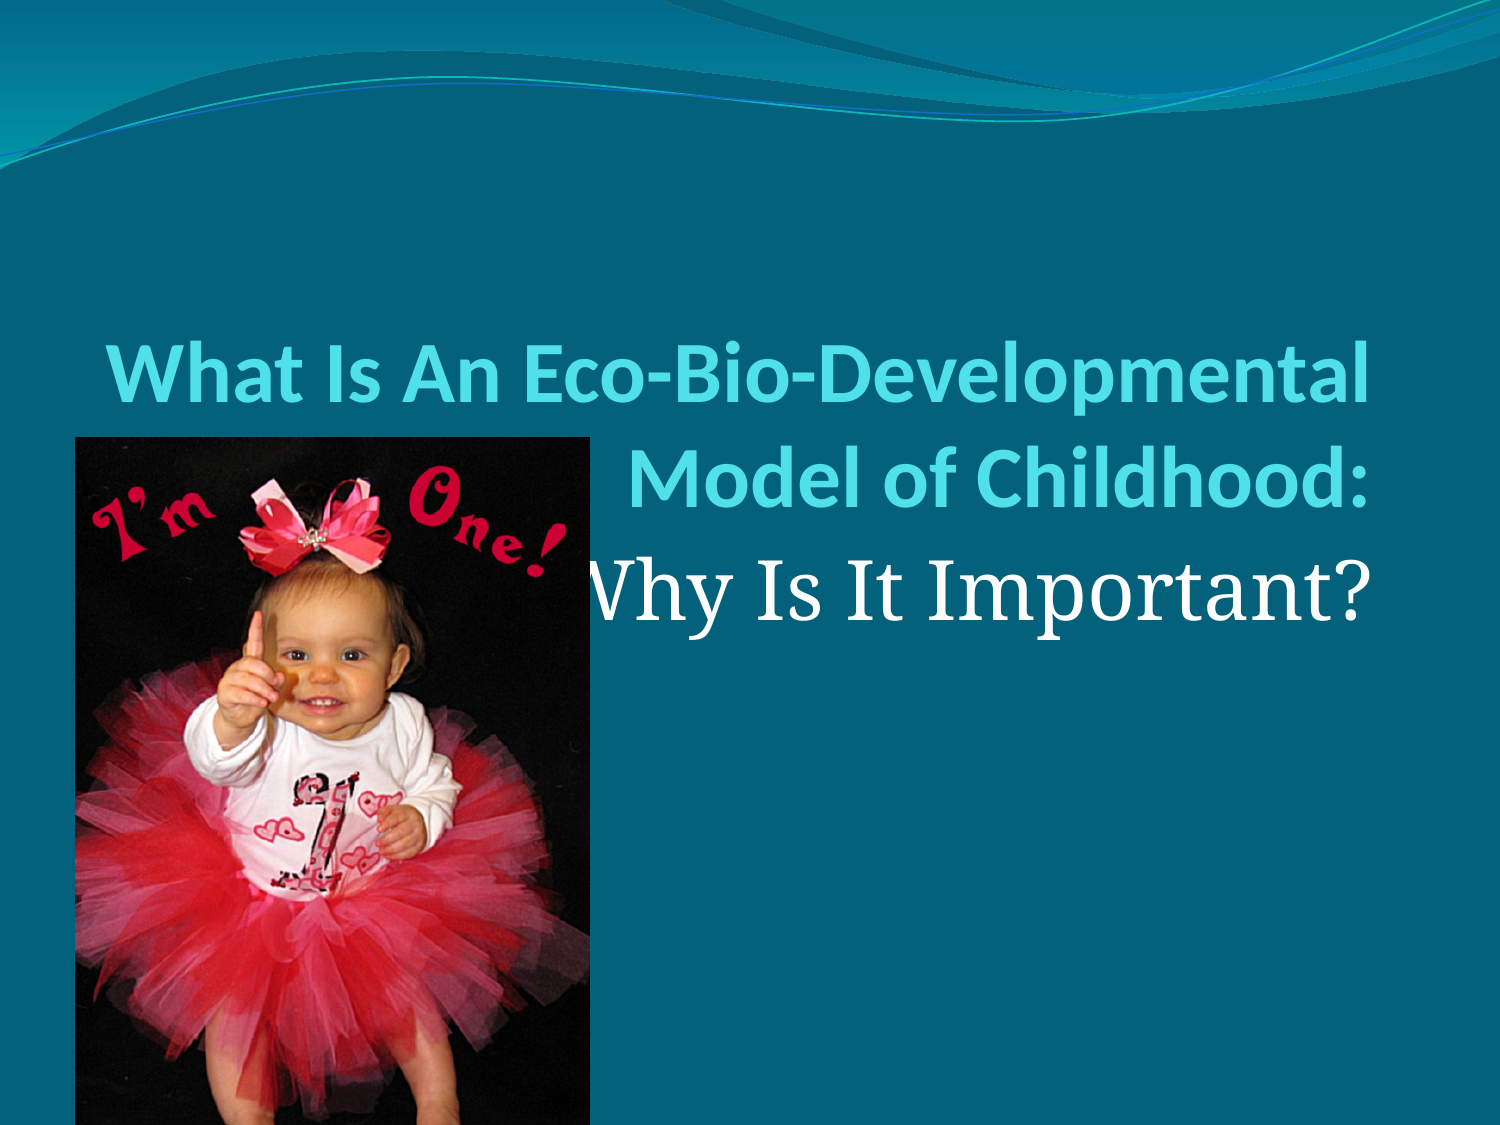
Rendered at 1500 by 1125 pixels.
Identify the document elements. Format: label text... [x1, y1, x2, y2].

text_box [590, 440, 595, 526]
subtitle Why Is It Important? [595, 529, 1377, 818]
title What Is An Eco-Bio-Developmental Model of Childhood: [87, 224, 1376, 526]
picture [76, 438, 590, 1125]
